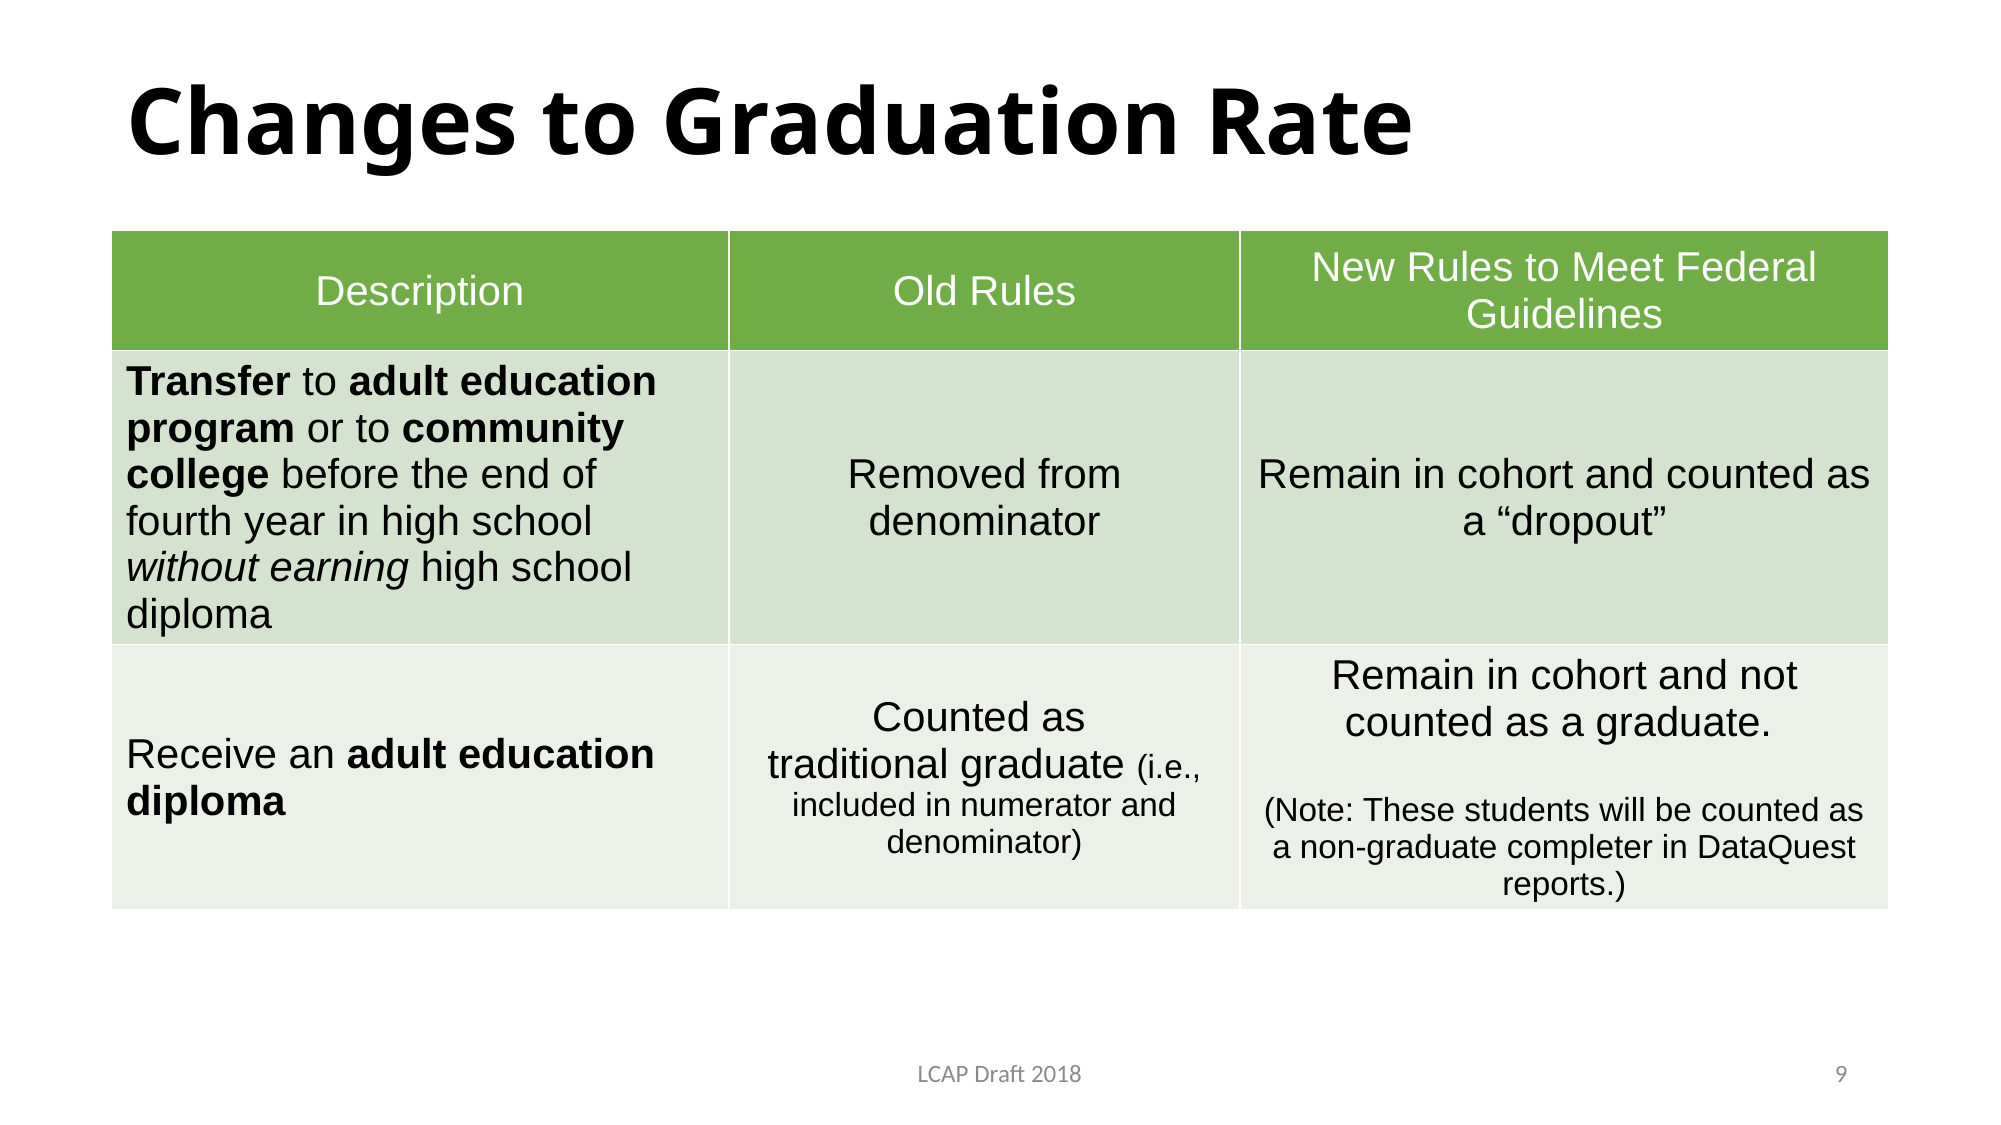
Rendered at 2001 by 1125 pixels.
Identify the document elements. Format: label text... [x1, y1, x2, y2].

table_cell Transfer to adult education program or to community college before the end of fourth year in high school without earning high school diploma [112, 351, 728, 644]
title Changes to Graduation Rate [111, 49, 1837, 201]
slide_number 9 [1412, 1042, 1863, 1103]
table_cell Remain in cohort and counted as a “dropout” [1241, 351, 1888, 644]
table_header Description [112, 231, 728, 350]
table_cell Remain in cohort and not counted as a graduate. (Note: These students will be counted as a non-graduate completer in DataQuest reports.) [1241, 645, 1888, 909]
table_cell Counted as traditional graduate (i.e., included in numerator and denominator) [730, 645, 1239, 909]
table_cell Removed from denominator [730, 351, 1239, 644]
table_header Old Rules [730, 231, 1239, 350]
table_cell Receive an adult education diploma [112, 645, 728, 909]
table_header New Rules to Meet Federal Guidelines [1241, 231, 1888, 350]
footer LCAP Draft 2018 [662, 1042, 1338, 1103]
